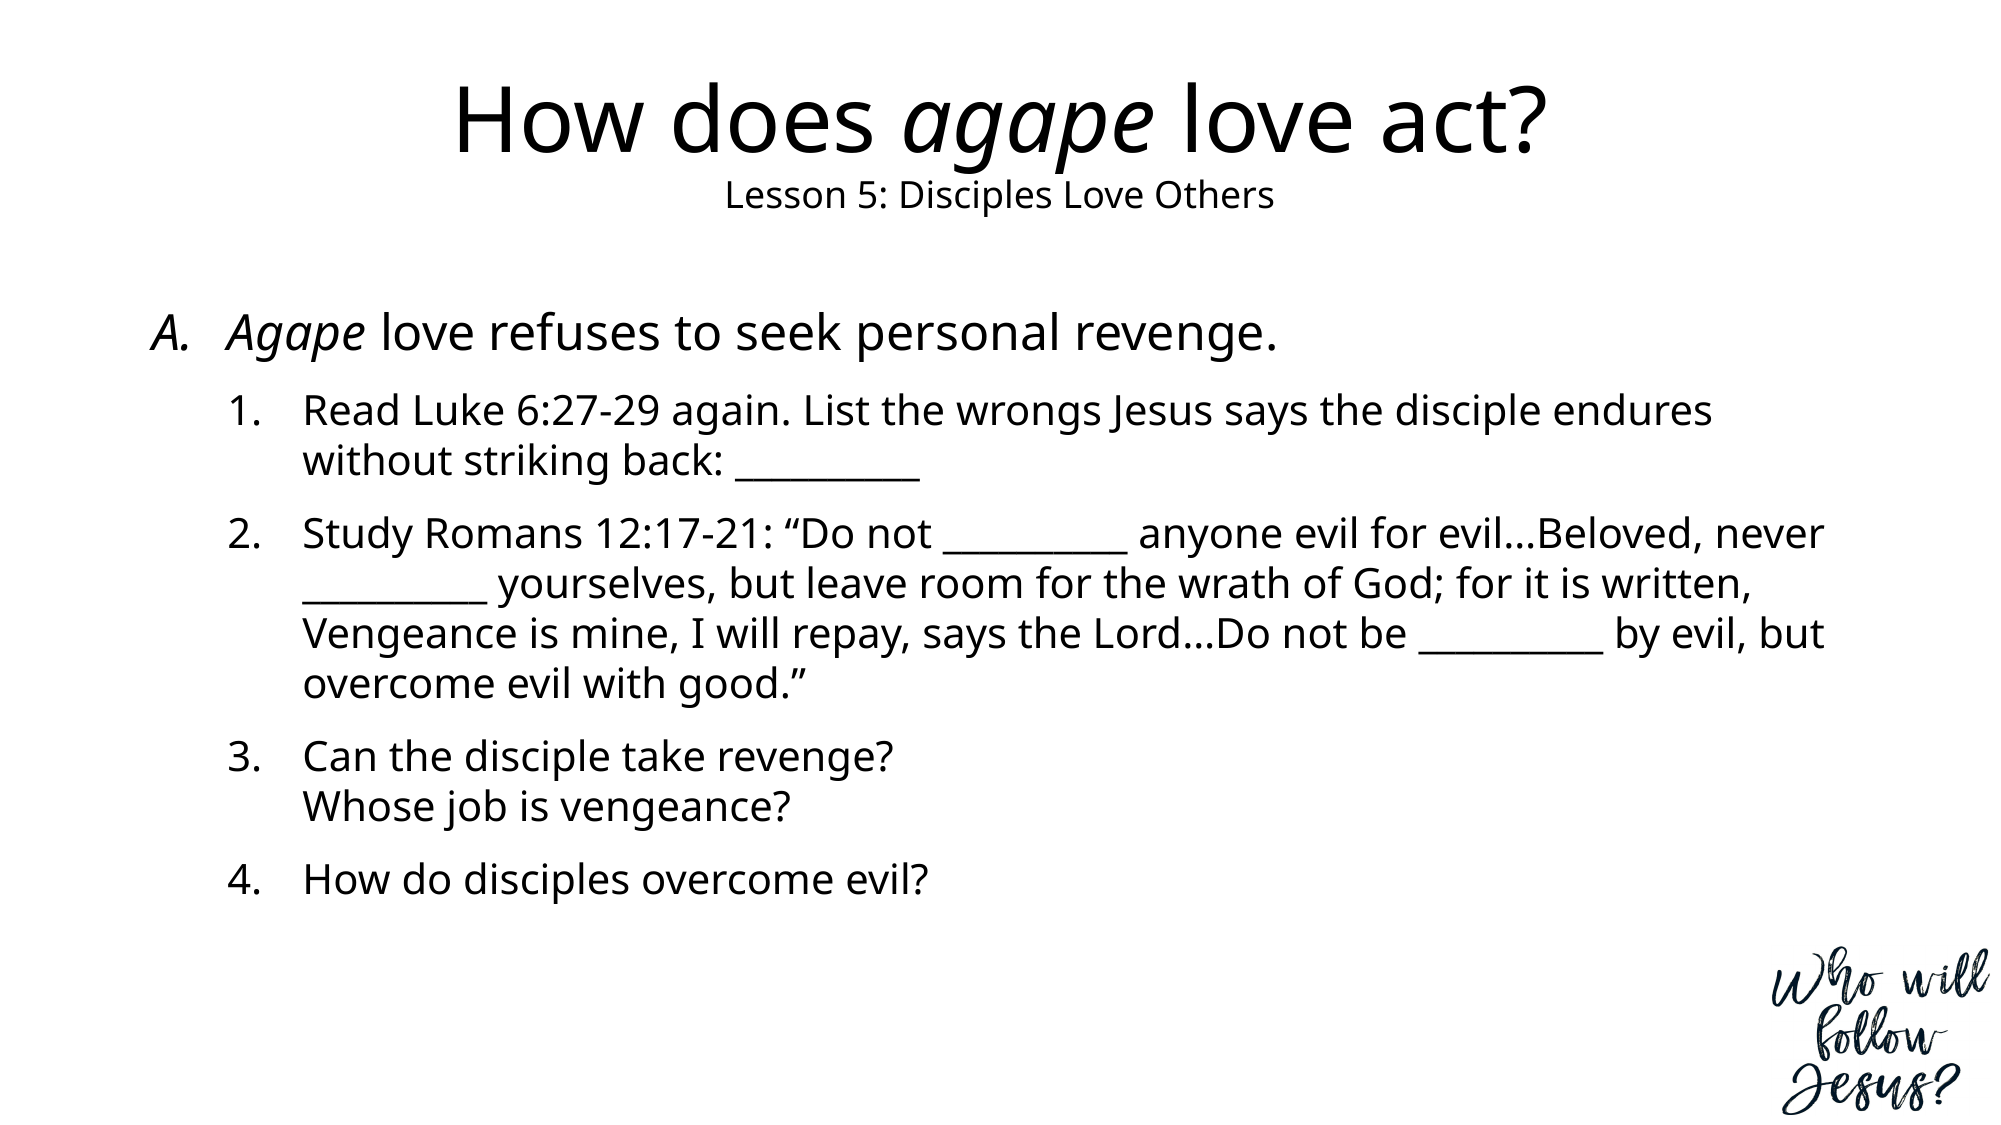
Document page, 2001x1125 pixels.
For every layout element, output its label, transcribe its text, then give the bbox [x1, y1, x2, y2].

list Agape love refuses to seek personal revenge. Read Luke 6:27-29 again. List the wrongs Jesus says the disciple endures without striking back: __________ Study Romans 12:17-21: “Do not __________ anyone evil for evil…Beloved, never __________ yourselves, but leave room for the wrath of God; for it is written, Vengeance is mine, I will repay, says the Lord…Do not be __________ by evil, but overcome evil with good.” Can the disciple take revenge? Whose job is vengeance? How do disciples overcome evil? [137, 293, 1863, 1025]
picture [1771, 945, 1991, 1116]
title How does agape love act? Lesson 5: Disciples Love Others [137, 29, 1863, 247]
